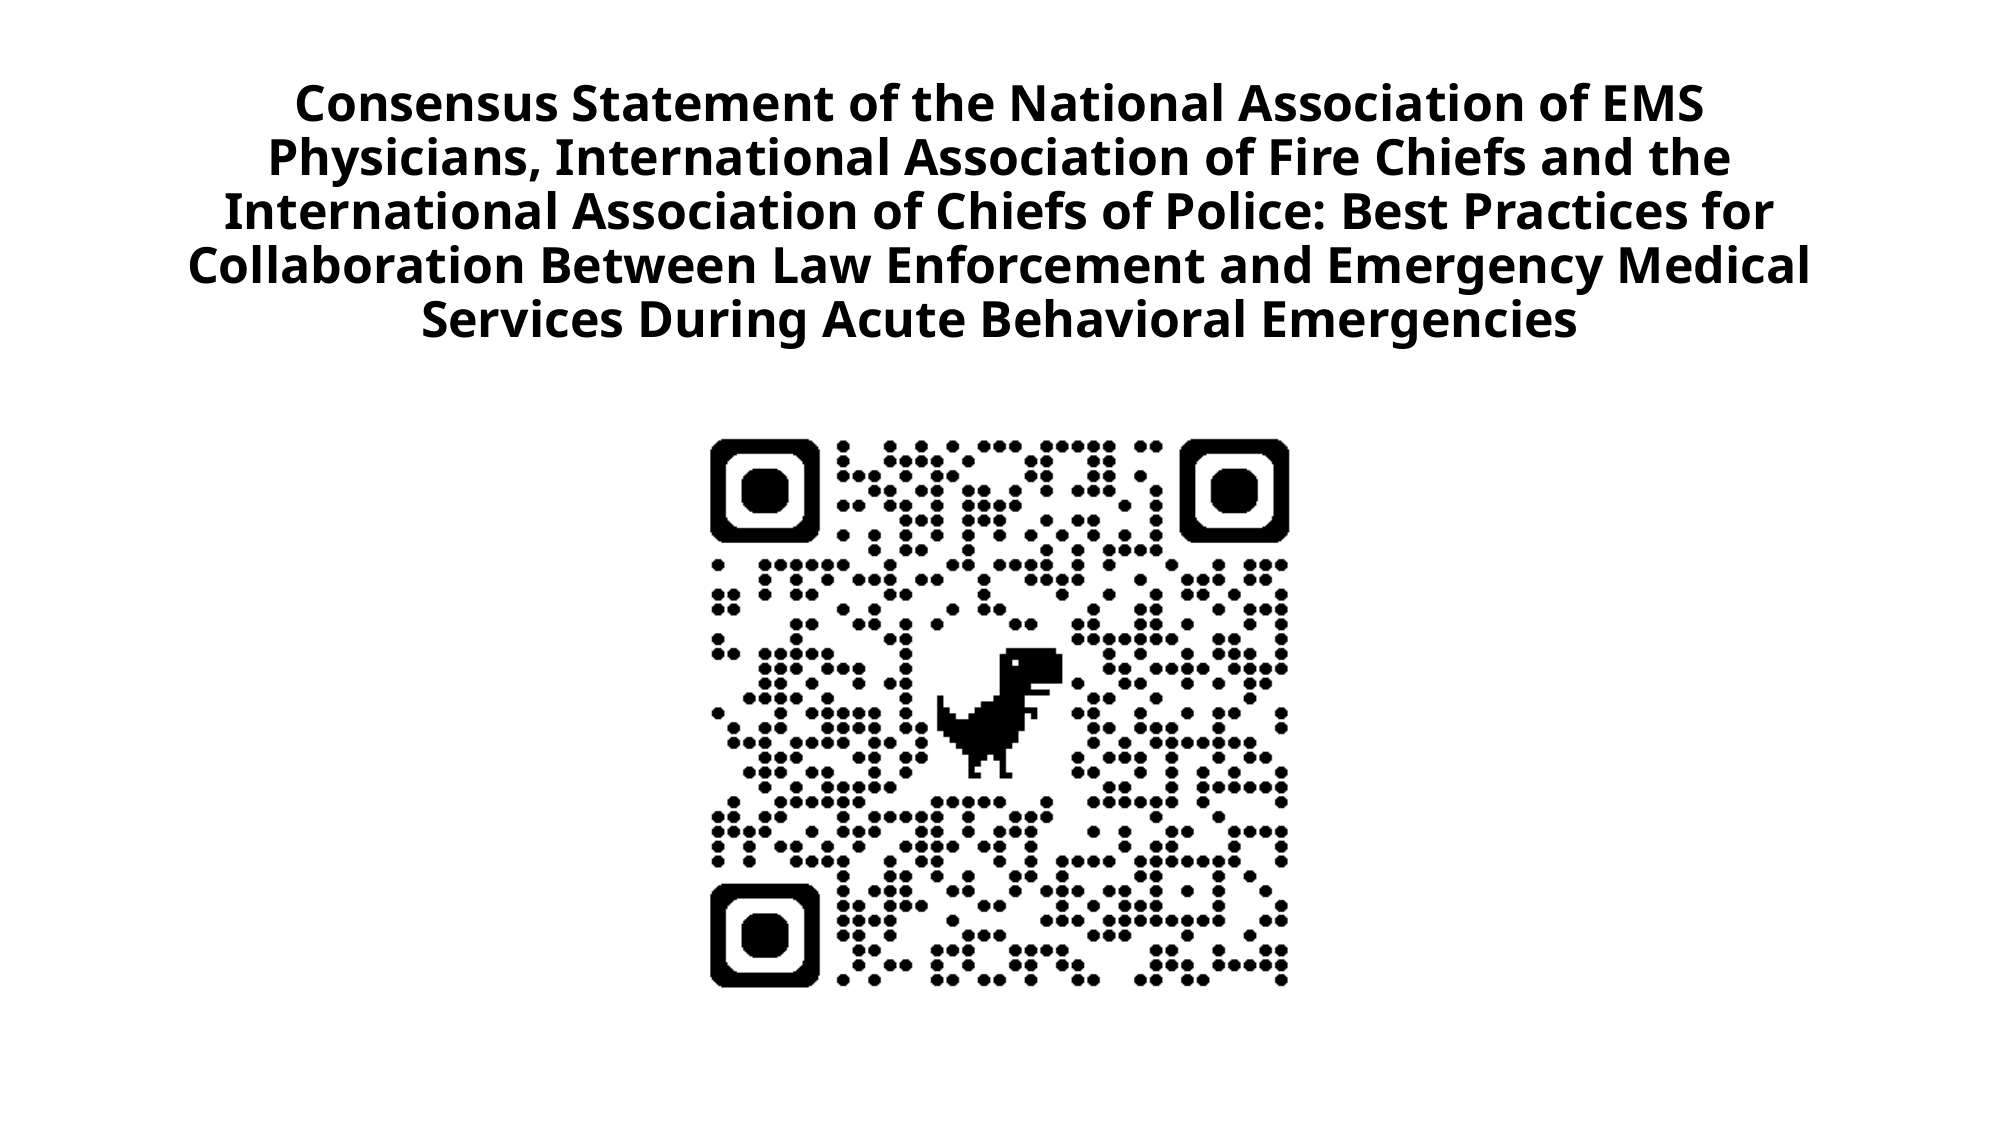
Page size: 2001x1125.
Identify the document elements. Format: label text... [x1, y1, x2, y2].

title Consensus Statement of the National Association of EMS Physicians, International Association of Fire Chiefs and the International Association of Chiefs of Police: Best Practices for Collaboration Between Law Enforcement and Emergency Medical Services During Acute Behavioral Emergencies [137, 59, 1863, 368]
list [648, 380, 1352, 1047]
